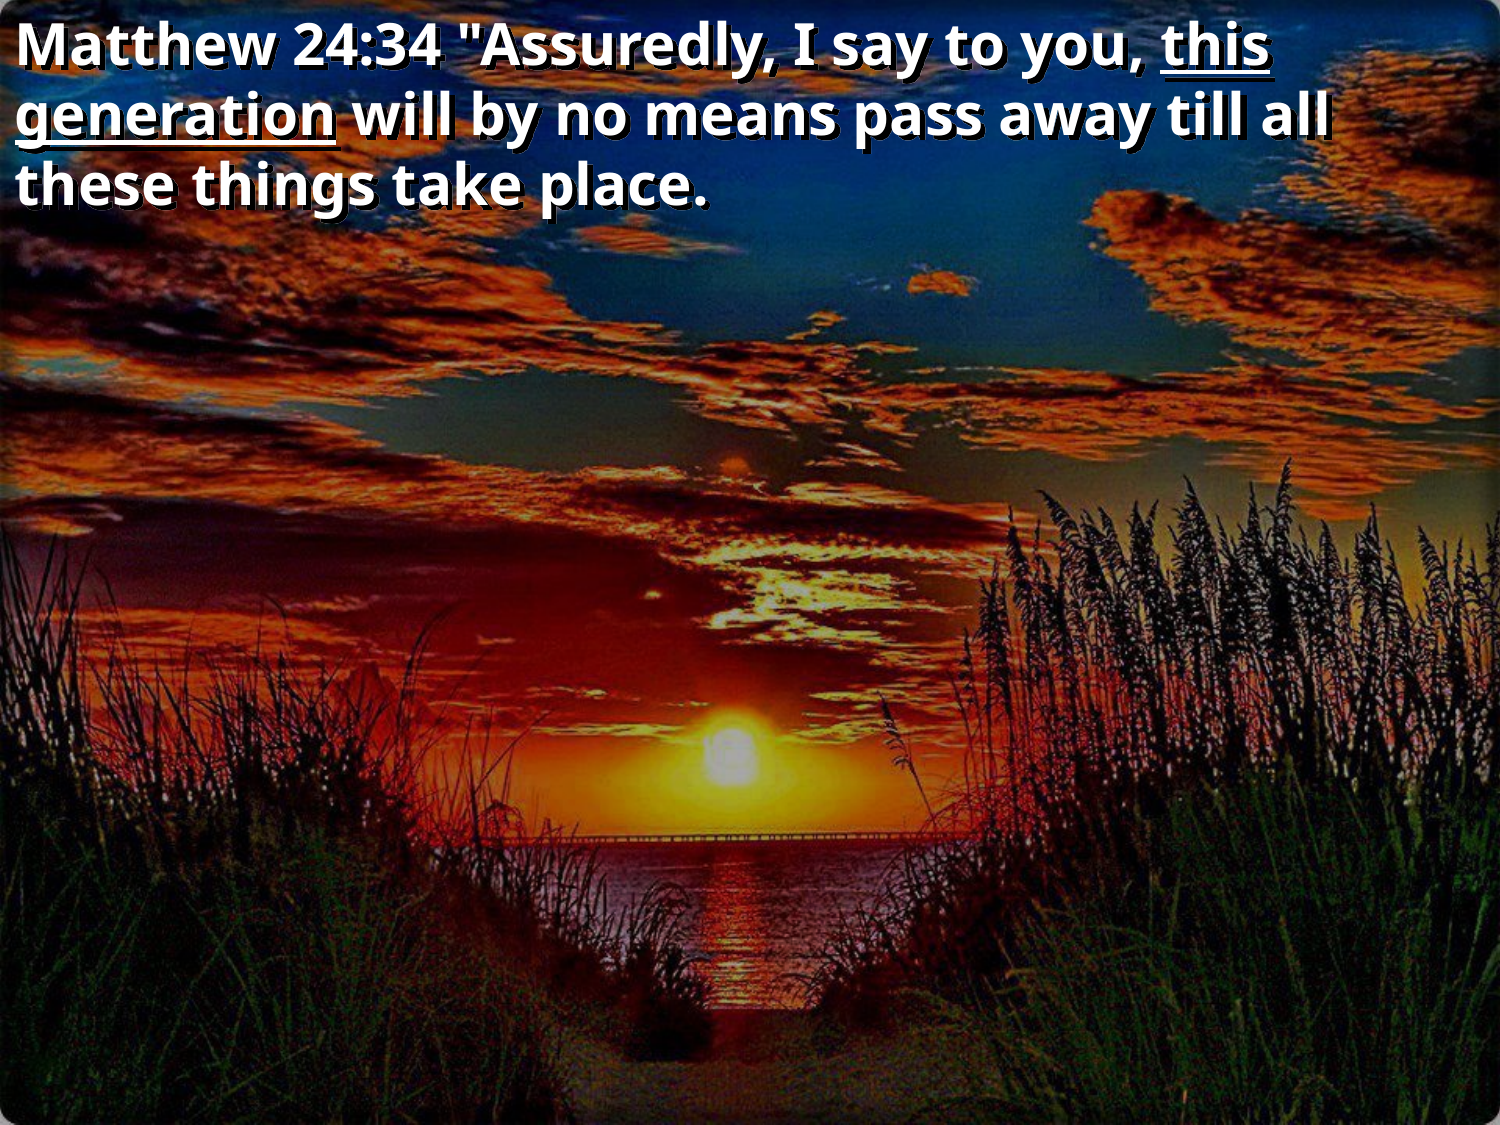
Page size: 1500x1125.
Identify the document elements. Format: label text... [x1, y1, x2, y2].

picture [0, 225, 1500, 1125]
text_box Matthew 24:34 "Assuredly, I say to you, this generation will by no means pass away till all these things take place. [0, 0, 1500, 225]
